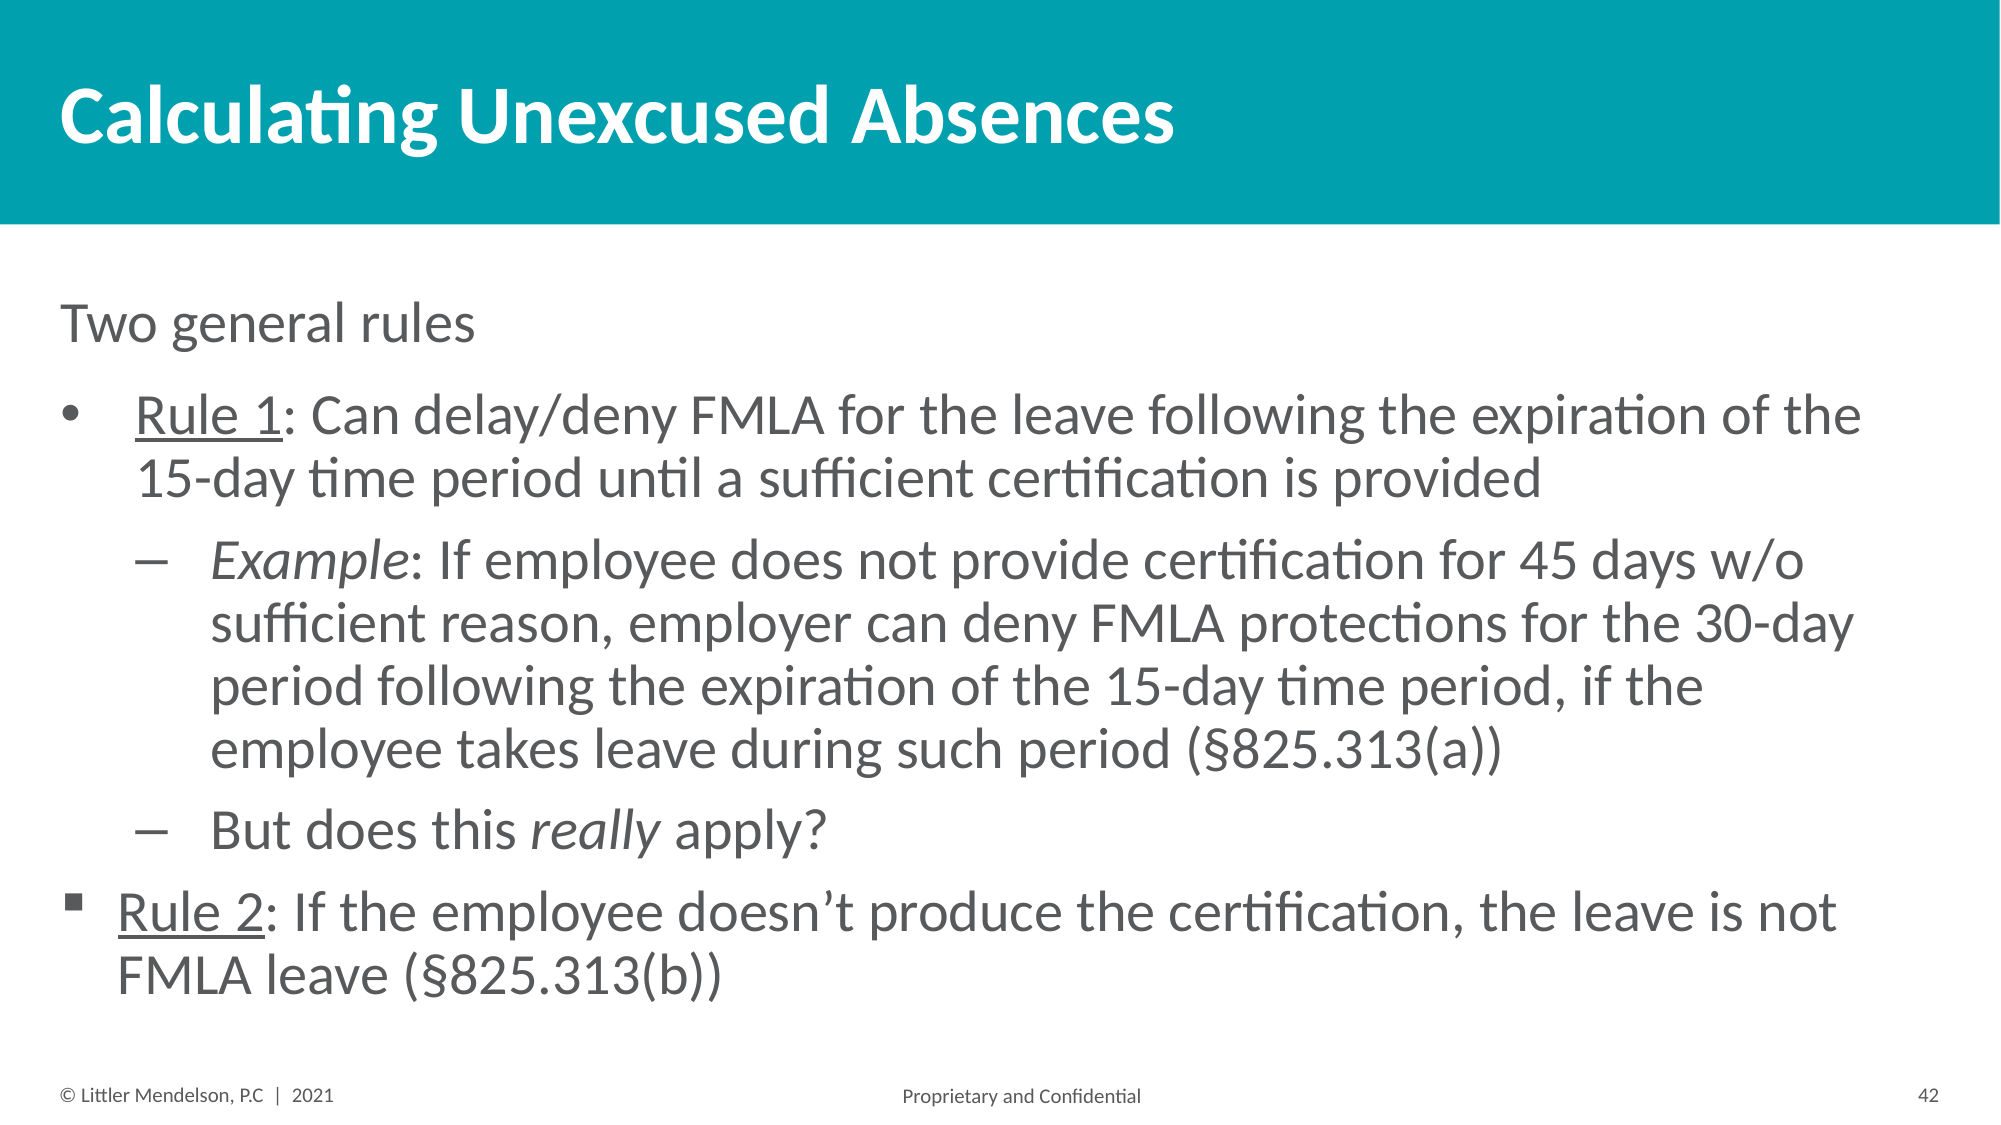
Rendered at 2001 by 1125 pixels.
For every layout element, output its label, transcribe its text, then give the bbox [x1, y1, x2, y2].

title Calculating Unexcused Absences [45, 20, 1954, 212]
slide_number 42 [1487, 1074, 1955, 1113]
list Two general rules Rule 1: Can delay/deny FMLA for the leave following the expiration of the 15-day time period until a sufficient certification is provided Example: If employee does not provide certification for 45 days w/o sufficient reason, employer can deny FMLA protections for the 30-day period following the expiration of the 15-day time period, if the employee takes leave during such period (§825.313(a)) But does this really apply? Rule 2: If the employee doesn’t produce the certification, the leave is not FMLA leave (§825.313(b)) [45, 285, 1954, 1035]
